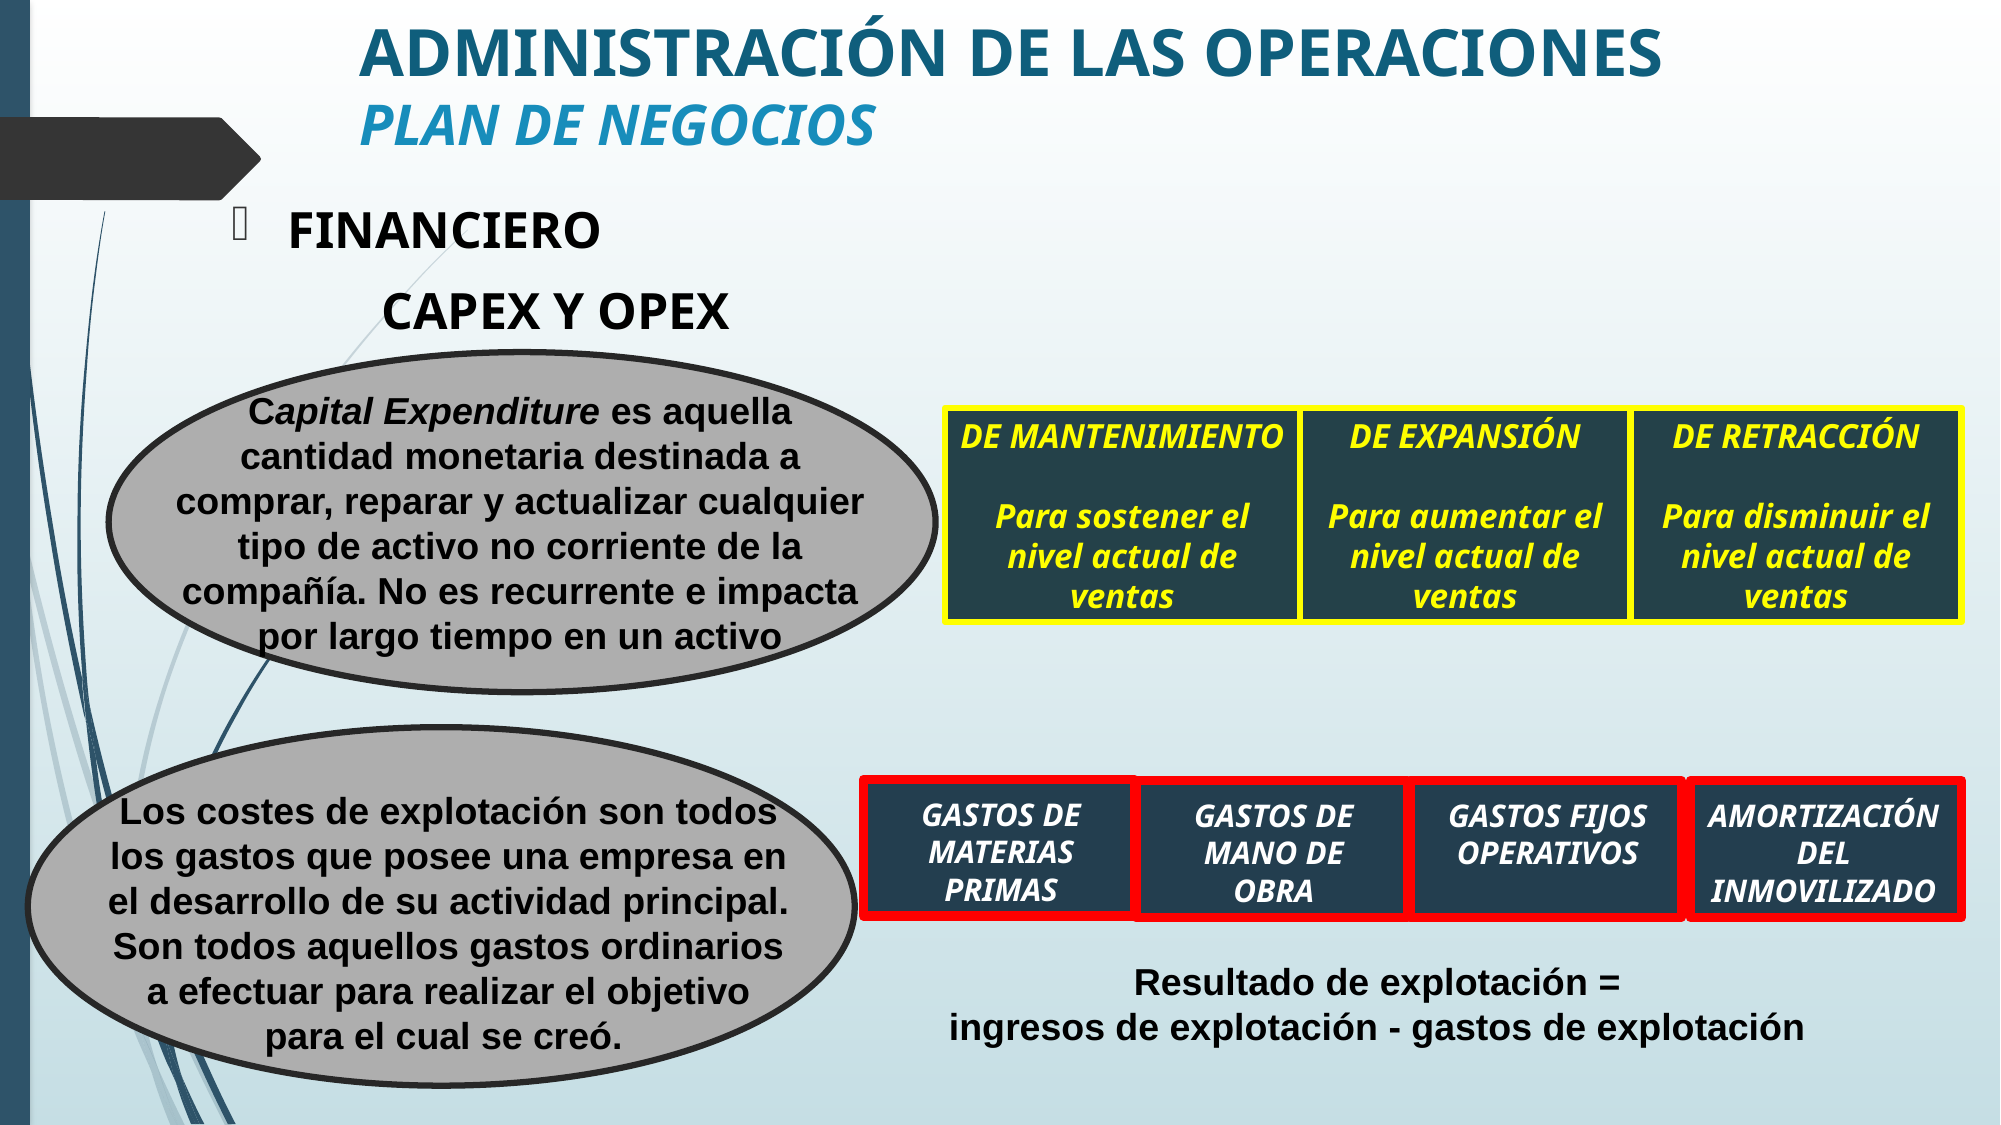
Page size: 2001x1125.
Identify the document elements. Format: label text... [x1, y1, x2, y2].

text_box [862, 778, 1136, 917]
text_box [26, 808, 92, 1004]
text_box [805, 819, 857, 994]
text_box GASTOS DE MANO DE OBRA [1145, 788, 1403, 916]
text_box AMORTIZACIÓN DEL INMOVILIZADO [1688, 788, 1960, 916]
text_box GASTOS FIJOS OPERATIVOS [1418, 788, 1677, 879]
text_box DE MANTENIMIENTO Para sostener el nivel actual de ventas [945, 407, 1299, 623]
text_box [293, 350, 751, 379]
text_box DE EXPANSIÓN Para aumentar el nivel actual de ventas [1299, 407, 1630, 623]
text_box GASTOS DE MATERIAS PRIMAS [872, 787, 1131, 915]
text_box [889, 442, 937, 603]
text_box [289, 664, 755, 694]
text_box [1409, 779, 1683, 919]
text_box [147, 725, 736, 779]
text_box Capital Expenditure es aquella cantidad monetaria destinada a comprar, reparar y actualizar cualquier tipo de activo no corriente de la compañía. No es recurrente e impacta por largo tiempo en un activo [152, 379, 889, 664]
text_box [1135, 779, 1409, 919]
text_box DE RETRACCIÓN Para disminuir el nivel actual de ventas [1630, 407, 1962, 623]
text_box [242, 1065, 640, 1087]
text_box FINANCIERO CAPEX Y OPEX [216, 191, 889, 304]
text_box Los costes de explotación son todos los gastos que posee una empresa en el desarrollo de su actividad principal. Son todos aquellos gastos ordinarios a efectuar para realizar el objetivo para el cual se creó. [92, 779, 805, 1065]
text_box [107, 444, 152, 600]
text_box [1689, 779, 1963, 919]
title ADMINISTRACIÓN DE LAS OPERACIONES PLAN DE NEGOCIOS [344, 4, 1807, 215]
text_box Resultado de explotación = ingresos de explotación - gastos de explotación [882, 950, 1883, 1056]
